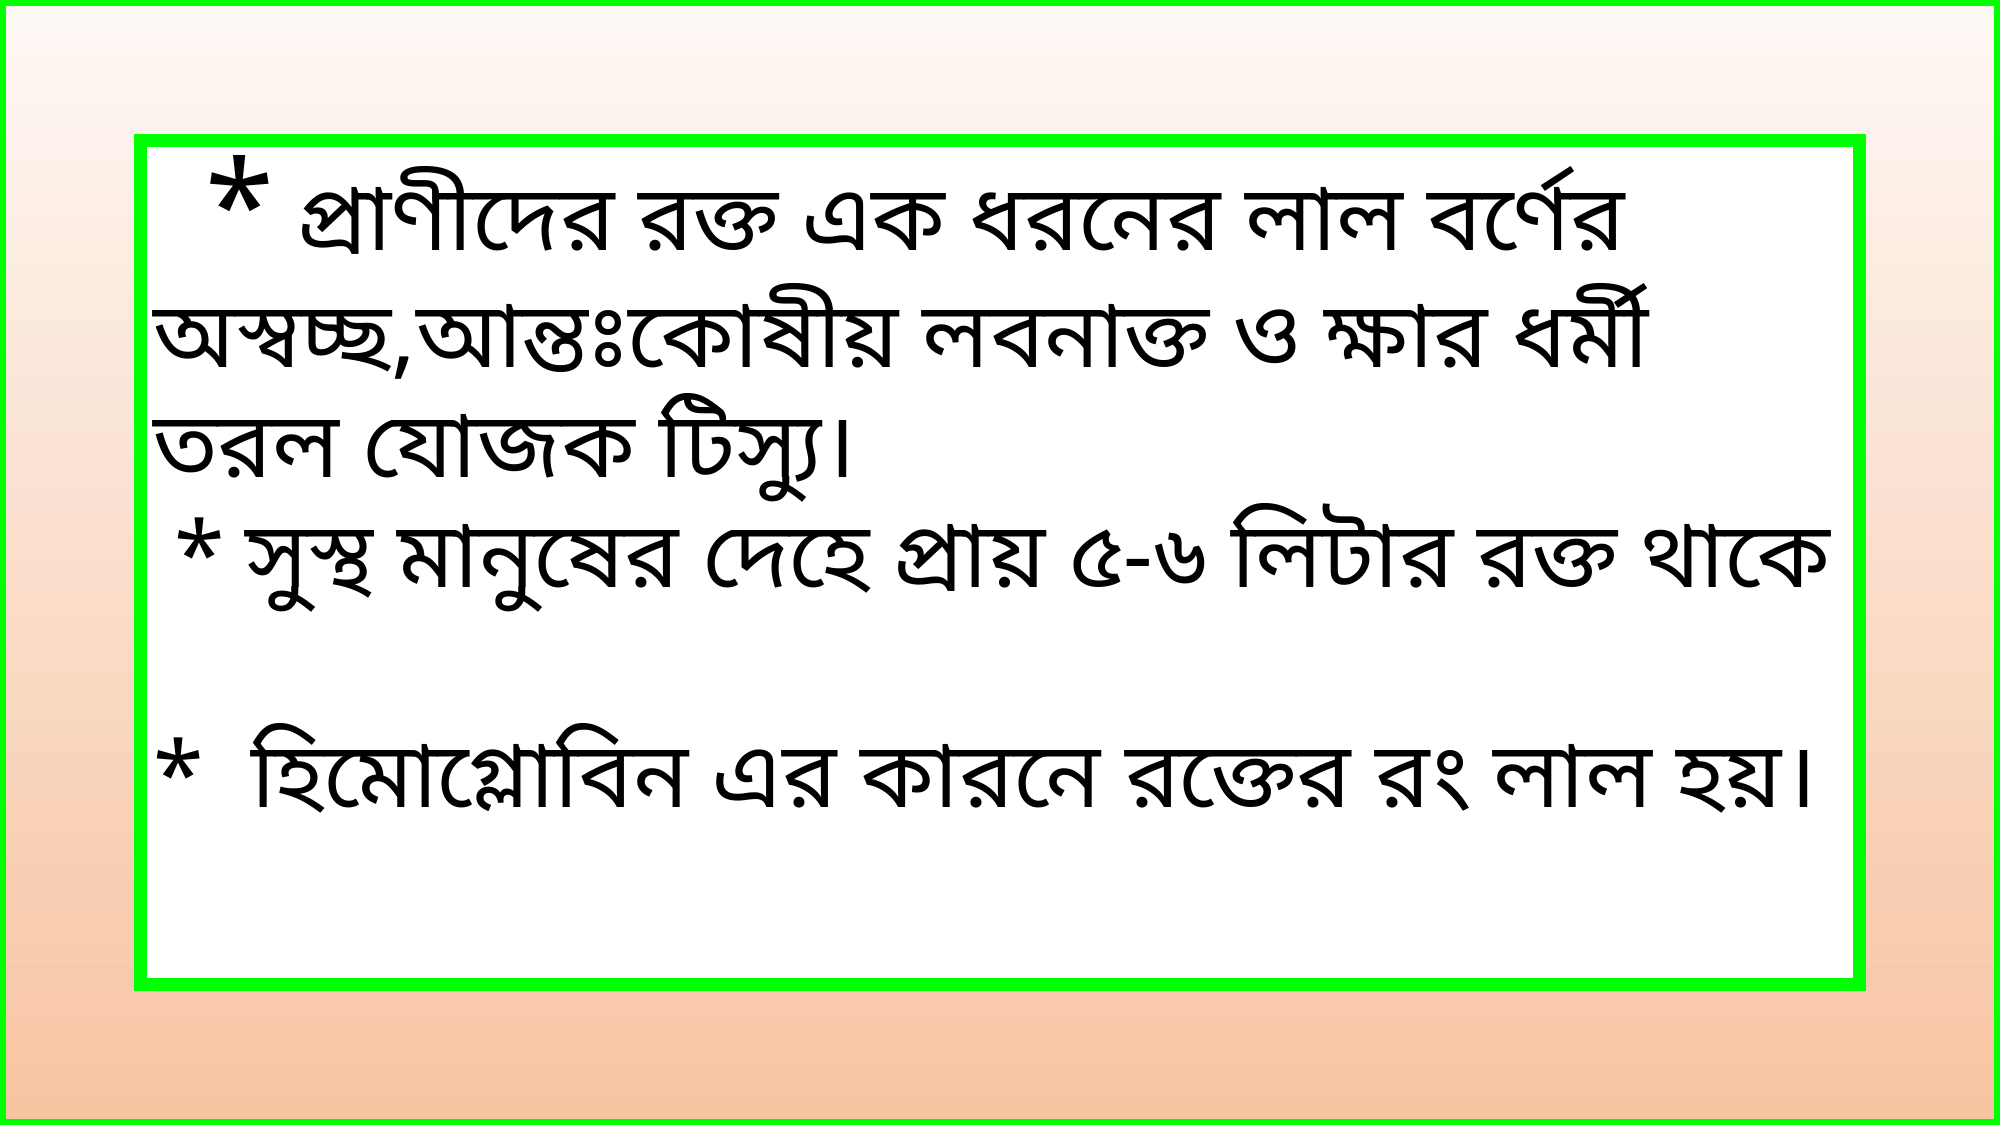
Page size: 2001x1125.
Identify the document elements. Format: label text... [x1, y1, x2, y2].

text_box * প্রাণীদের রক্ত এক ধরনের লাল বর্ণের অস্বচ্ছ,আন্তঃকোষীয় লবনাক্ত ও ক্ষার ধর্মী তরল যোজক টিস্যু। * সুস্থ মানুষের দেহে প্রায় ৫-৬ লিটার রক্ত থাকে * হিমোগ্লোবিন এর কারনে রক্তের রং লাল হয়। [142, 142, 1858, 983]
text_box [0, 0, 2000, 1125]
